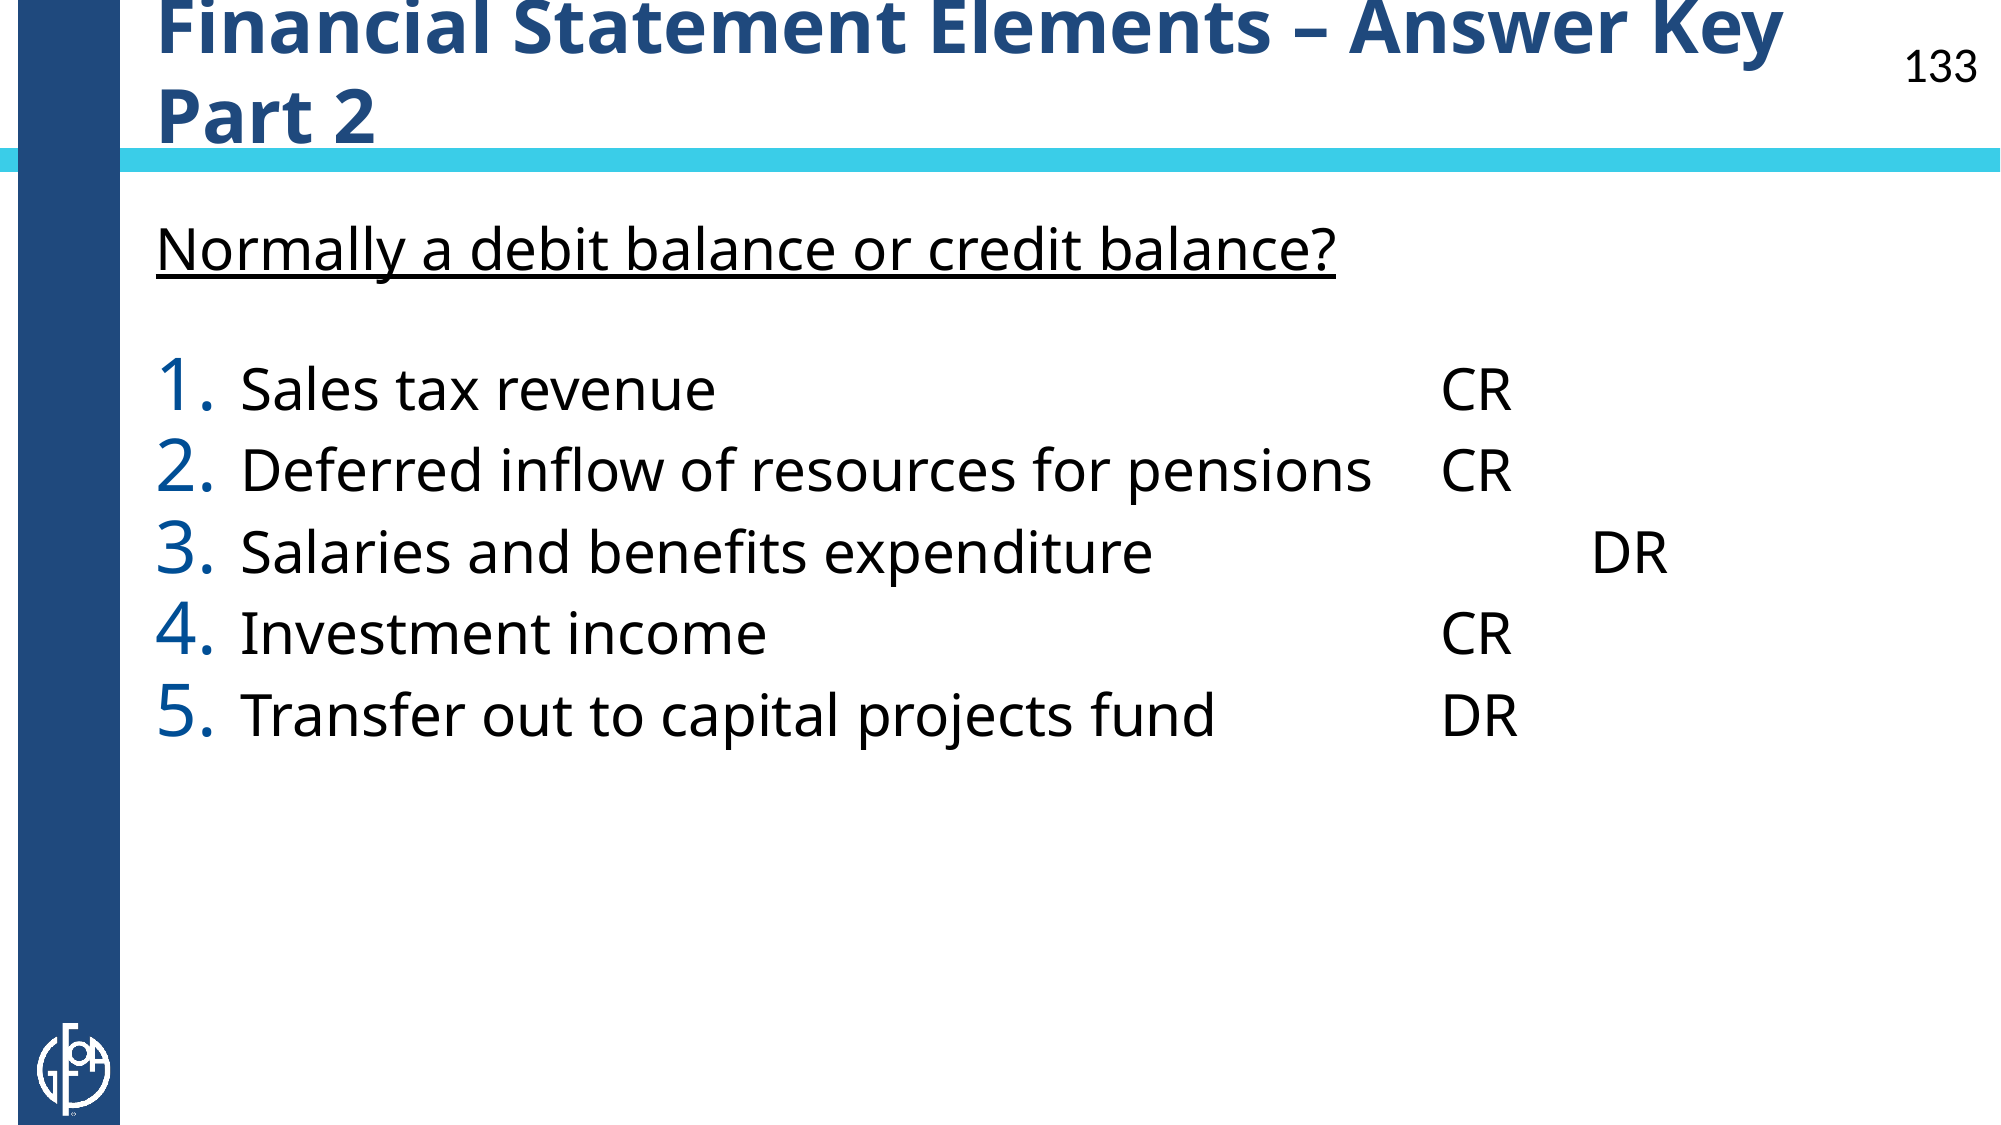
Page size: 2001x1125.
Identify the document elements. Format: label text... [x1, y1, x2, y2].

title Financial Statement Elements – Answer Key Part 2 [140, 0, 1978, 138]
slide_number 133 [1887, 24, 2000, 85]
list Normally a debit balance or credit balance? Sales tax revenue CR Deferred inflow of resources for pensions CR Salaries and benefits expenditure DR Investment income CR Transfer out to capital projects fund DR [140, 204, 1978, 1092]
